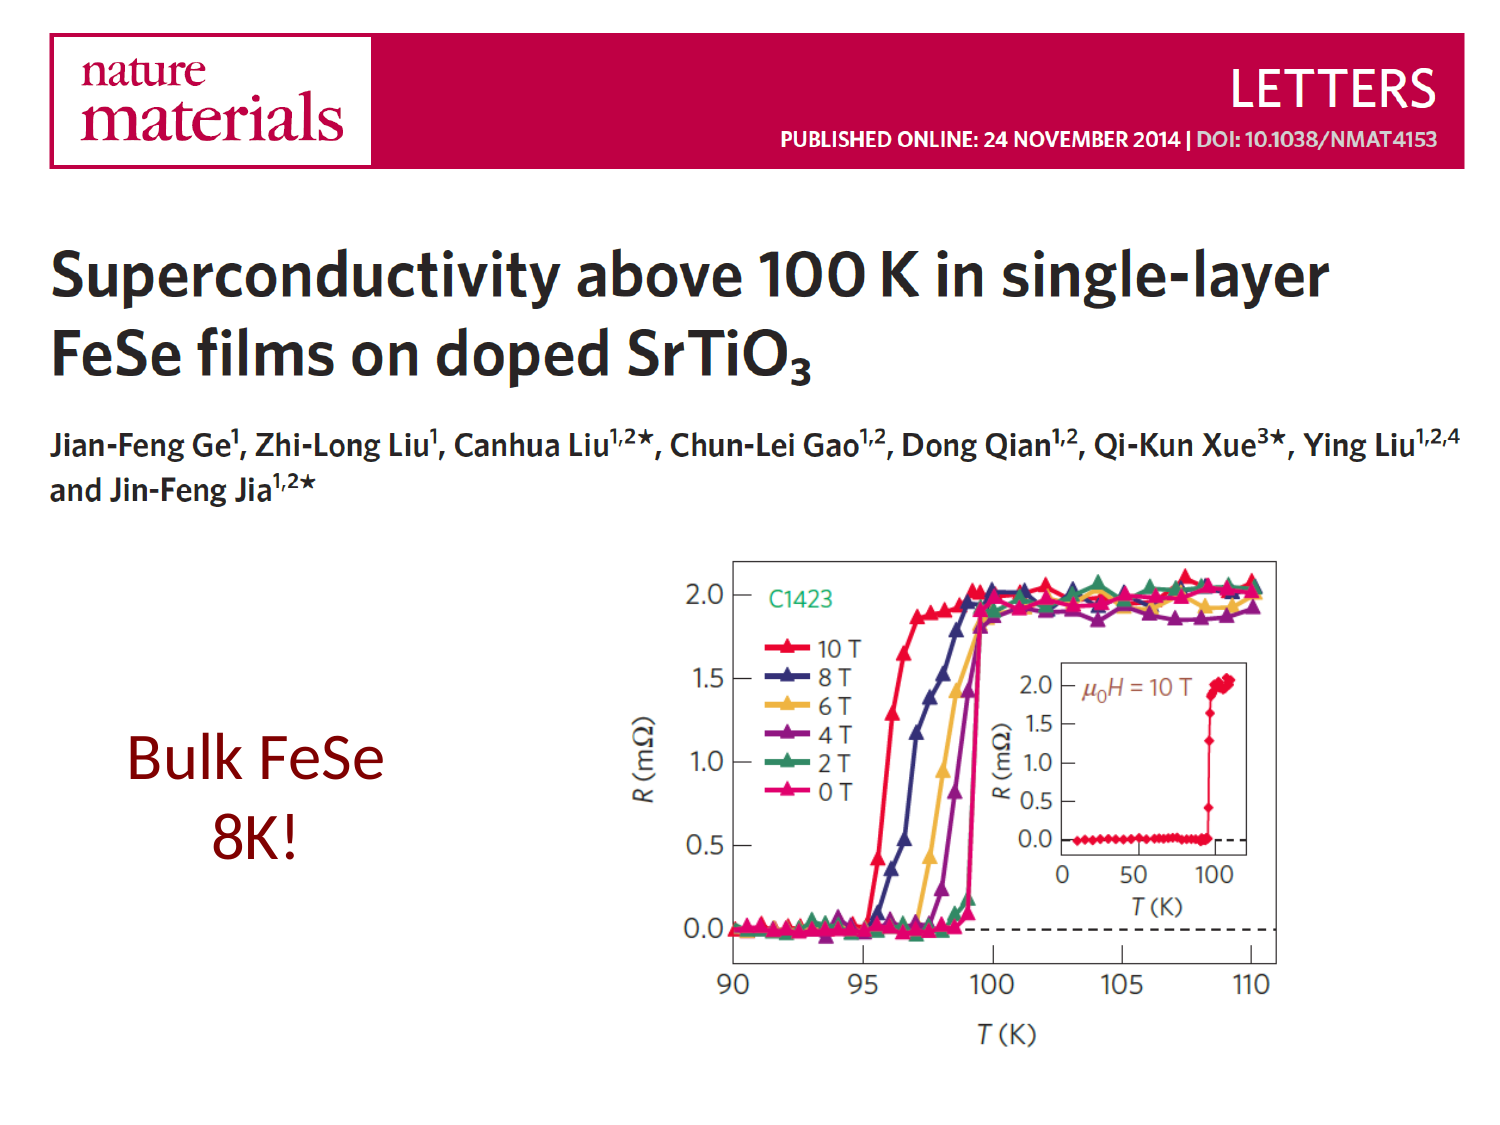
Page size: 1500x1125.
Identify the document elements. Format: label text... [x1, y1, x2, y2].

picture [612, 541, 1302, 1055]
picture [30, 22, 1500, 512]
text_box Bulk FeSe 8K! [50, 705, 463, 880]
